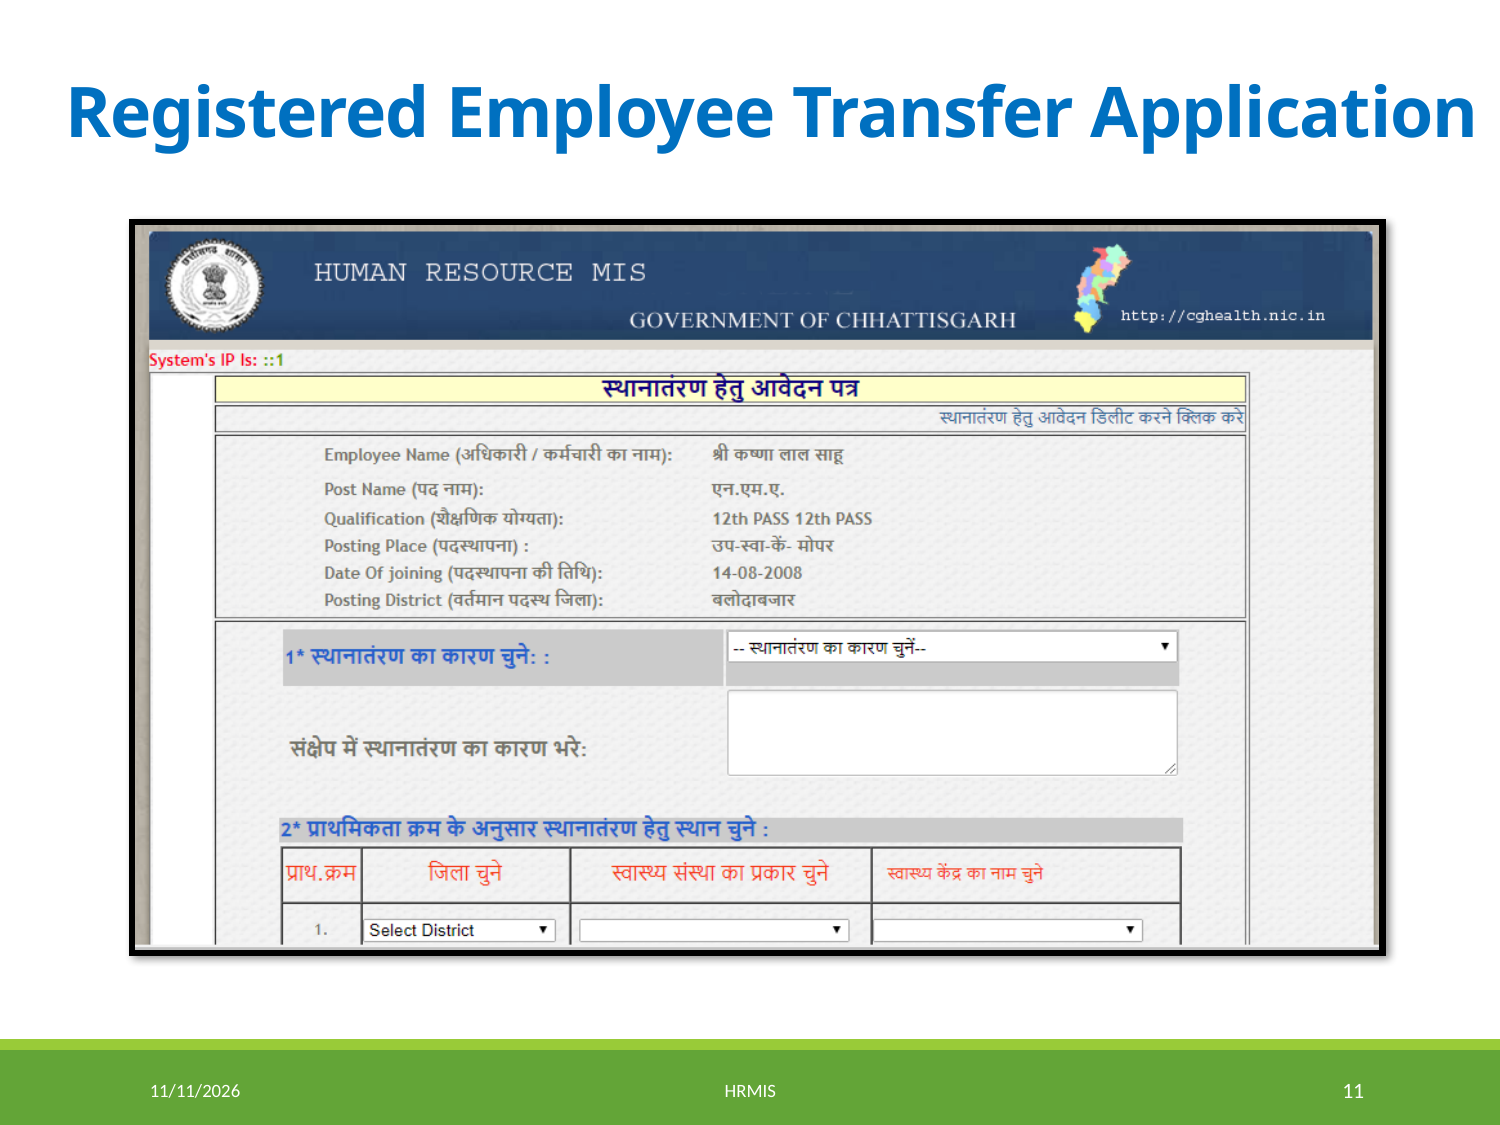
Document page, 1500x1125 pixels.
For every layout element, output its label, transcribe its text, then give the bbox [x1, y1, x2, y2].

footer HRMIS [453, 1059, 1047, 1120]
title Registered Employee Transfer Application [50, 71, 1500, 160]
picture [134, 224, 1380, 951]
slide_number 11 [1217, 1059, 1380, 1120]
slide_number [134, 1059, 440, 1120]
